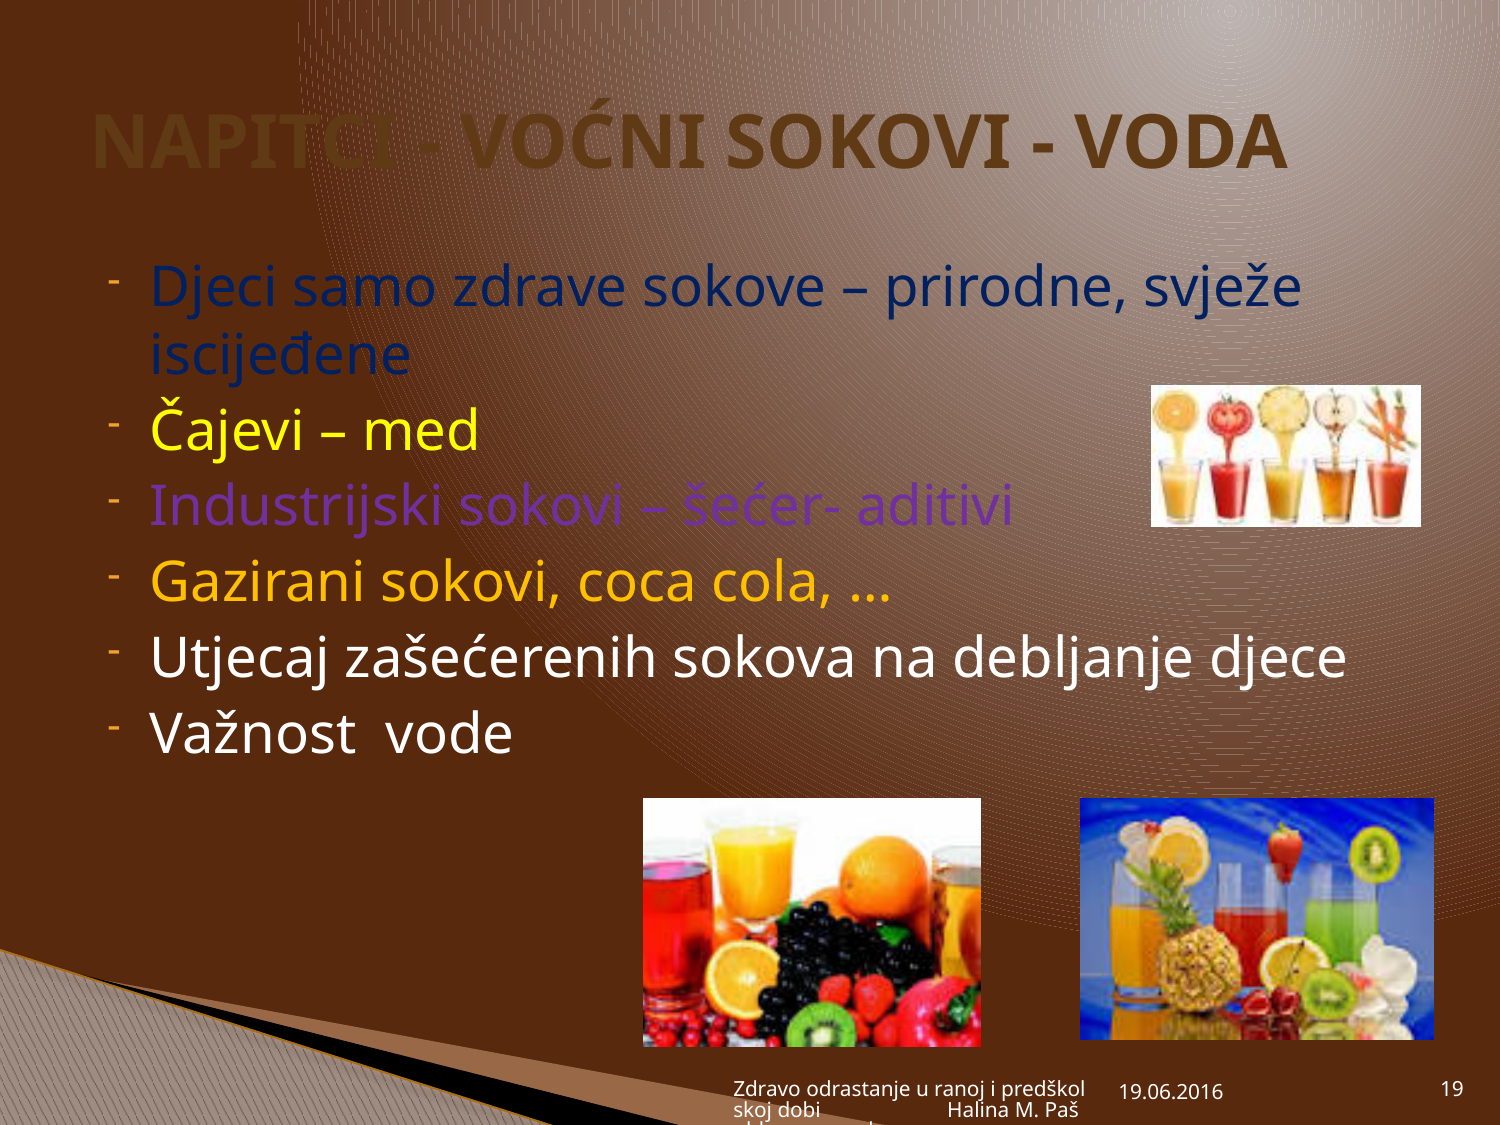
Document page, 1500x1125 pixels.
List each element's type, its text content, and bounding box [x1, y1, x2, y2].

picture [1080, 798, 1434, 1040]
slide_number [1105, 1051, 1418, 1112]
picture [1151, 385, 1422, 528]
list Djeci samo zdrave sokove – prirodne, svježe iscijeđene Čajevi – med Industrijski sokovi – šećer- aditivi Gazirani sokovi, coca cola, … Utjecaj zašećerenih sokova na debljanje djece Važnost vode [75, 243, 1425, 986]
slide_number 19 [1418, 1051, 1479, 1112]
picture [643, 798, 982, 1047]
footer Zdravo odrastanje u ranoj i predškolskoj dobi Halina M. Pašuld, mag.paed. [718, 1051, 1105, 1112]
title NAPITCI - VOĆNI SOKOVI - VODA [75, 45, 1425, 233]
